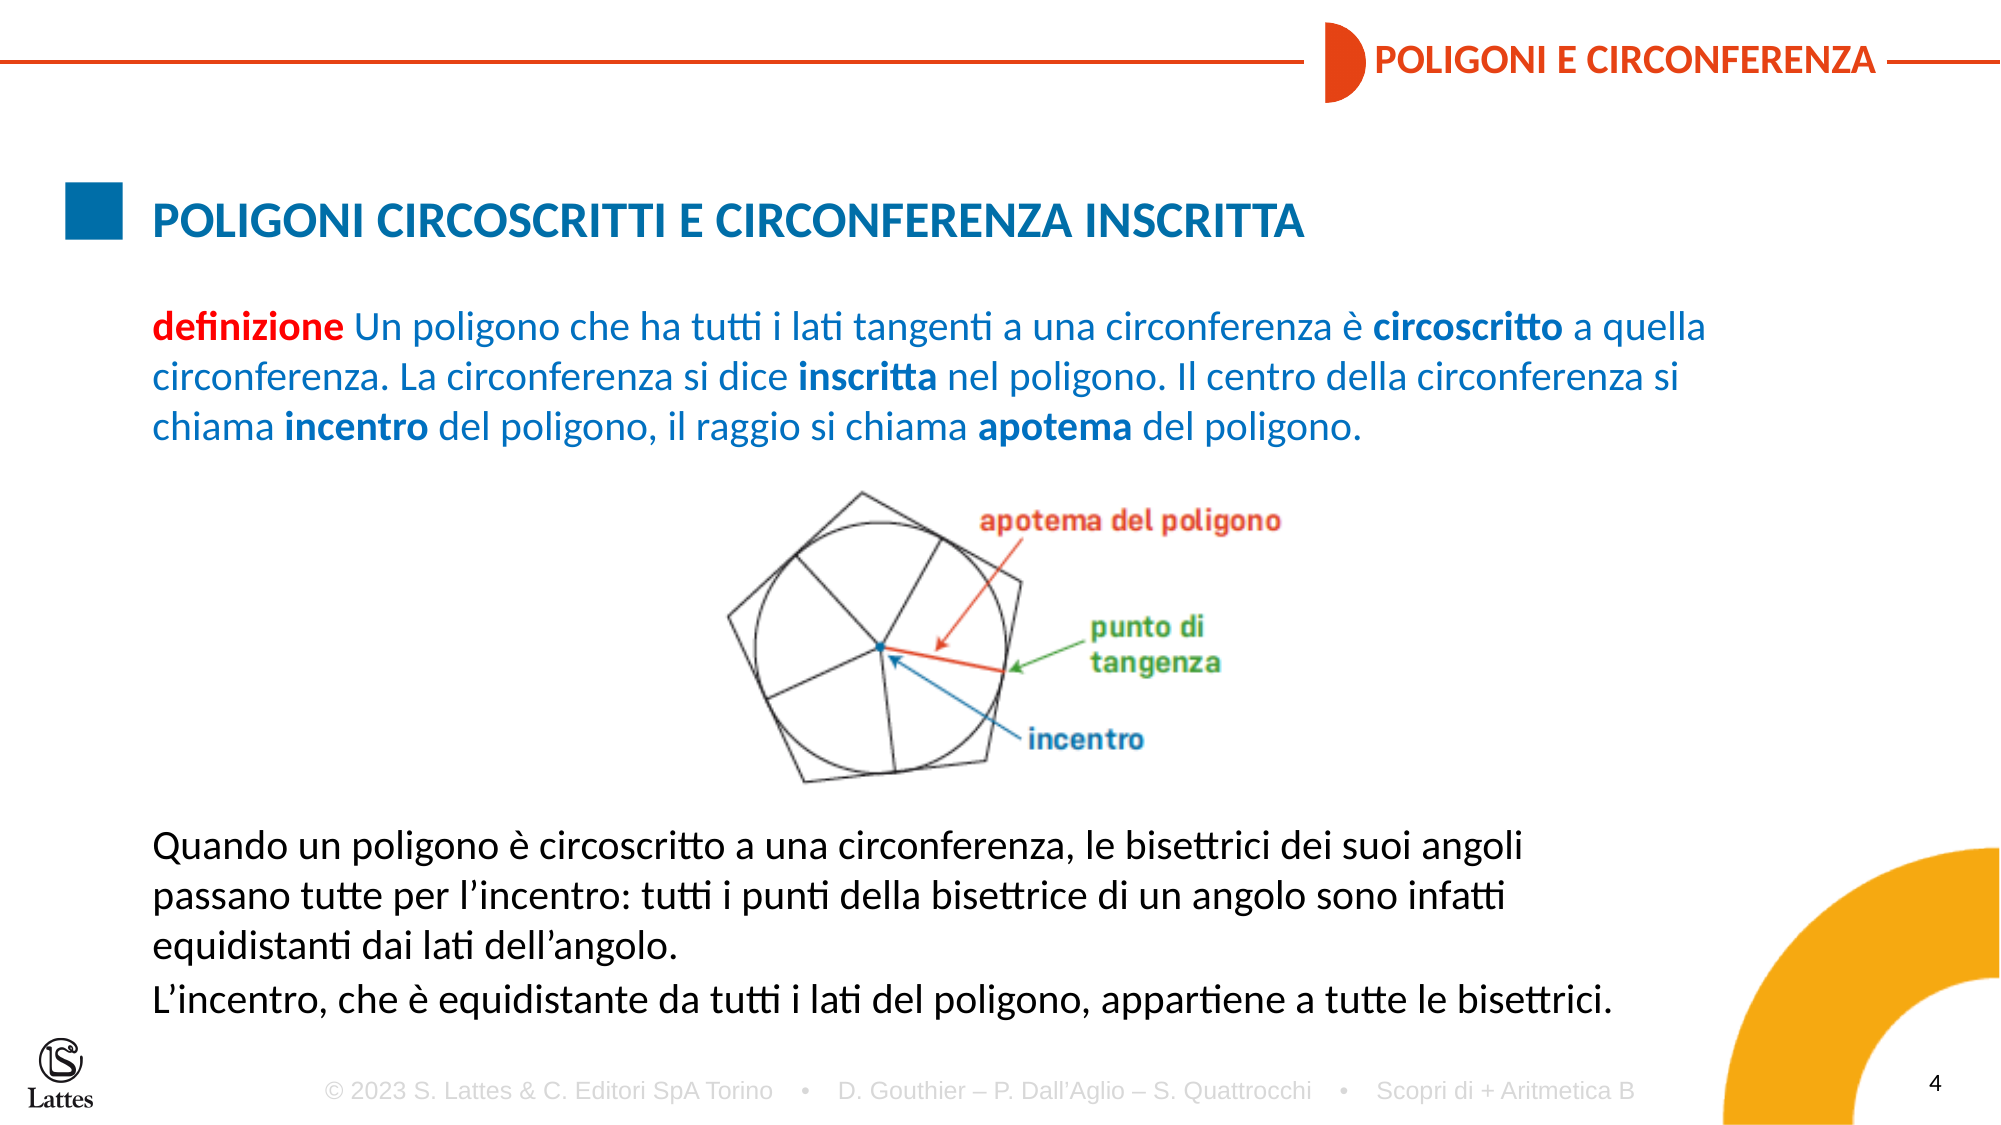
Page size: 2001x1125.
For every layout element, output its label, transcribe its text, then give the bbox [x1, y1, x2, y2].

picture [1724, 848, 2001, 1125]
picture [1325, 22, 1366, 103]
picture [700, 478, 1300, 803]
text_box [65, 182, 123, 240]
text_box Quando un poligono è circoscritto a una circonferenza, le bisettrici dei suoi angoli passano tutte per l’incentro: tutti i punti della bisettrice di un angolo sono infatti equidistanti dai lati dell’angolo. L’incentro, che è equidistante da tutti i lati del poligono, appartiene a tutte le bisettrici. [137, 810, 1681, 1040]
text_box POLIGONI CIRCOSCRITTI E CIRCONFERENZA INSCRITTA [137, 182, 1331, 259]
picture [27, 1037, 93, 1108]
text_box definizione Un poligono che ha tutti i lati tangenti a una circonferenza è circoscritto a quella circonferenza. La circonferenza si dice inscritta nel poligono. Il centro della circonferenza si chiama incentro del poligono, il raggio si chiama apotema del poligono. [137, 291, 1777, 469]
